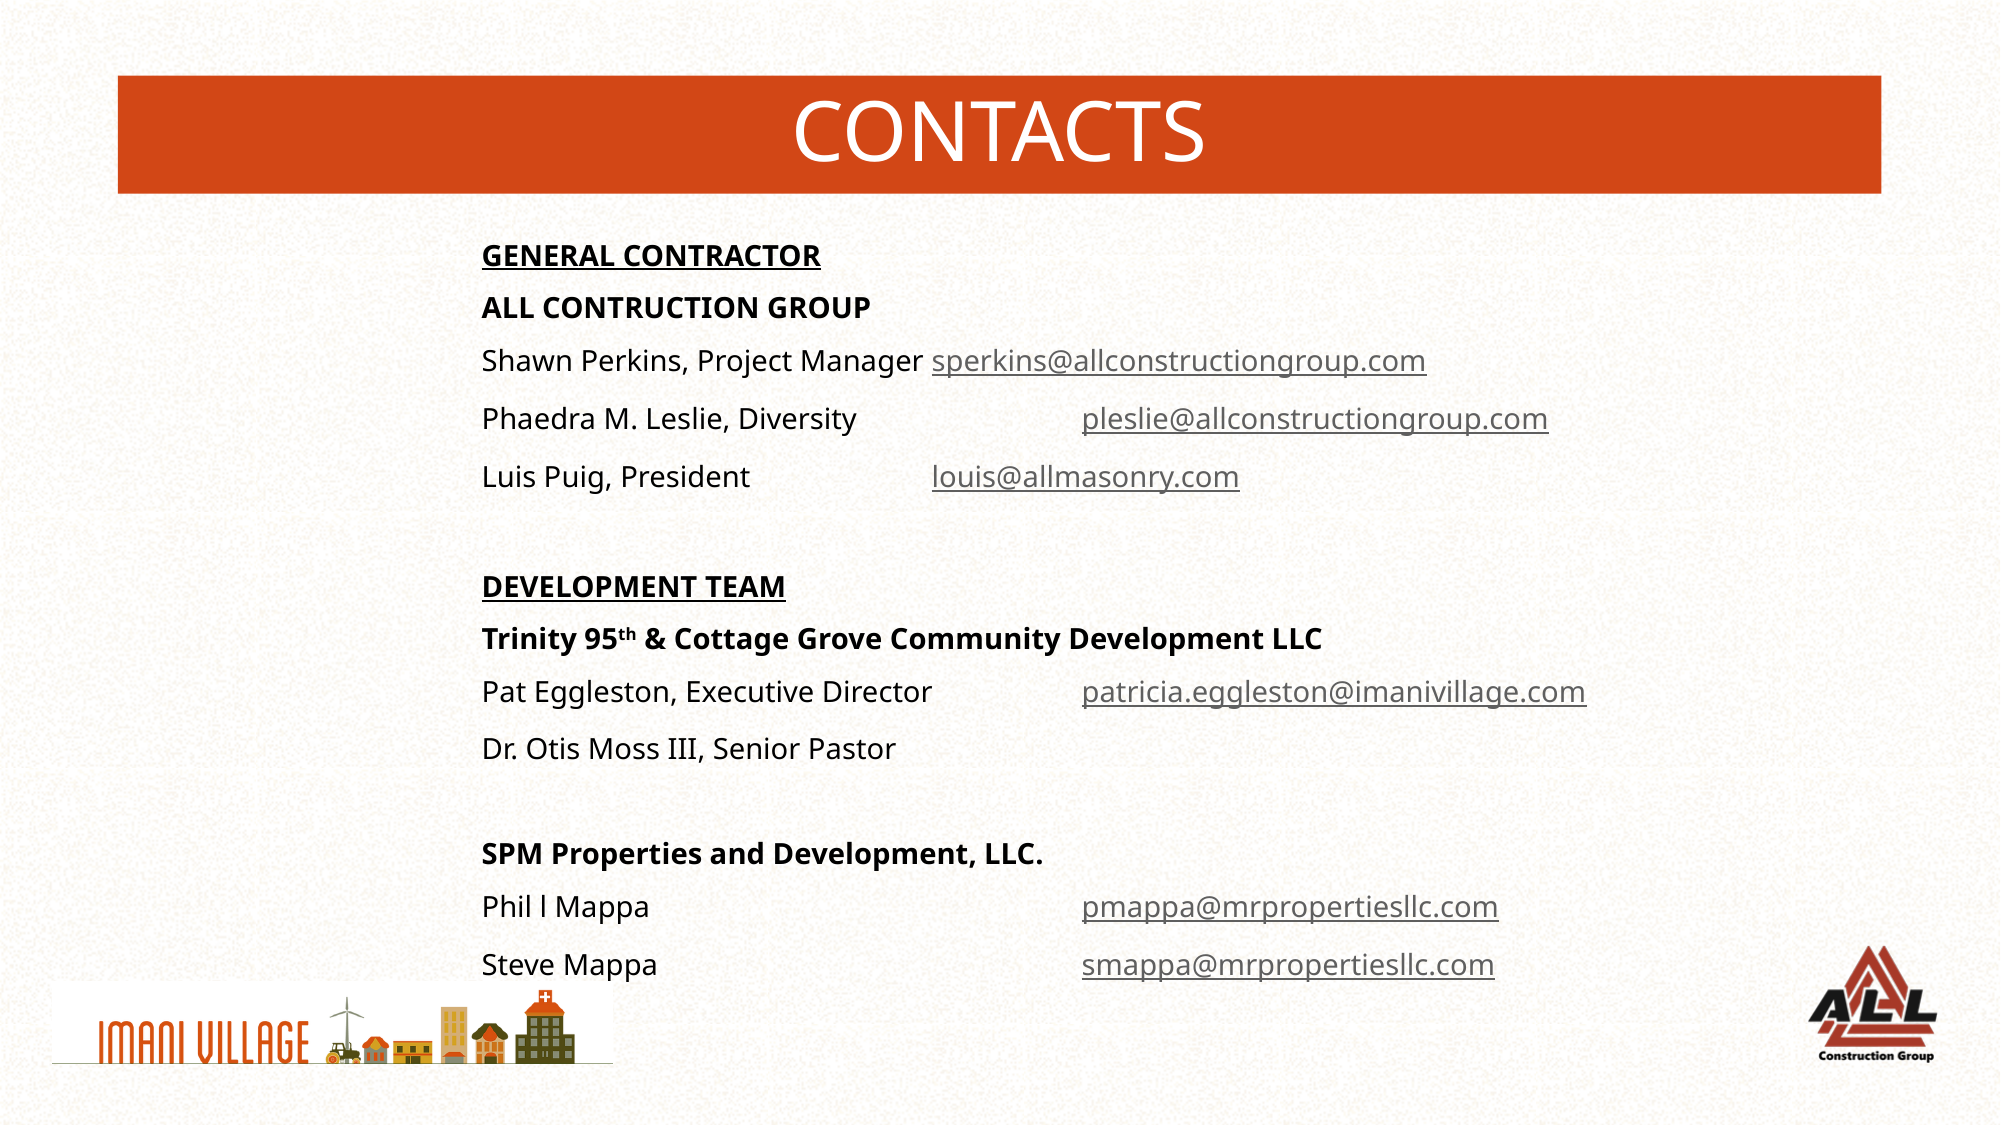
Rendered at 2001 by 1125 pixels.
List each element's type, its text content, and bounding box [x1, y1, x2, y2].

picture [0, 0, 2001, 1125]
subtitle GENERAL CONTRACTOR ALL CONTRUCTION GROUP Shawn Perkins, Project Manager sperkins@allconstructiongroup.com Phaedra M. Leslie, Diversity pleslie@allconstructiongroup.com Luis Puig, President louis@allmasonry.com DEVELOPMENT TEAM Trinity 95th & Cottage Grove Community Development LLC Pat Eggleston, Executive Director patricia.eggleston@imanivillage.com Dr. Otis Moss III, Senior Pastor SPM Properties and Development, LLC. Phil l Mappa pmappa@mrpropertiesllc.com Steve Mappa smappa@mrpropertiesllc.com [391, 222, 1608, 953]
text_box contacts [117, 75, 1882, 194]
